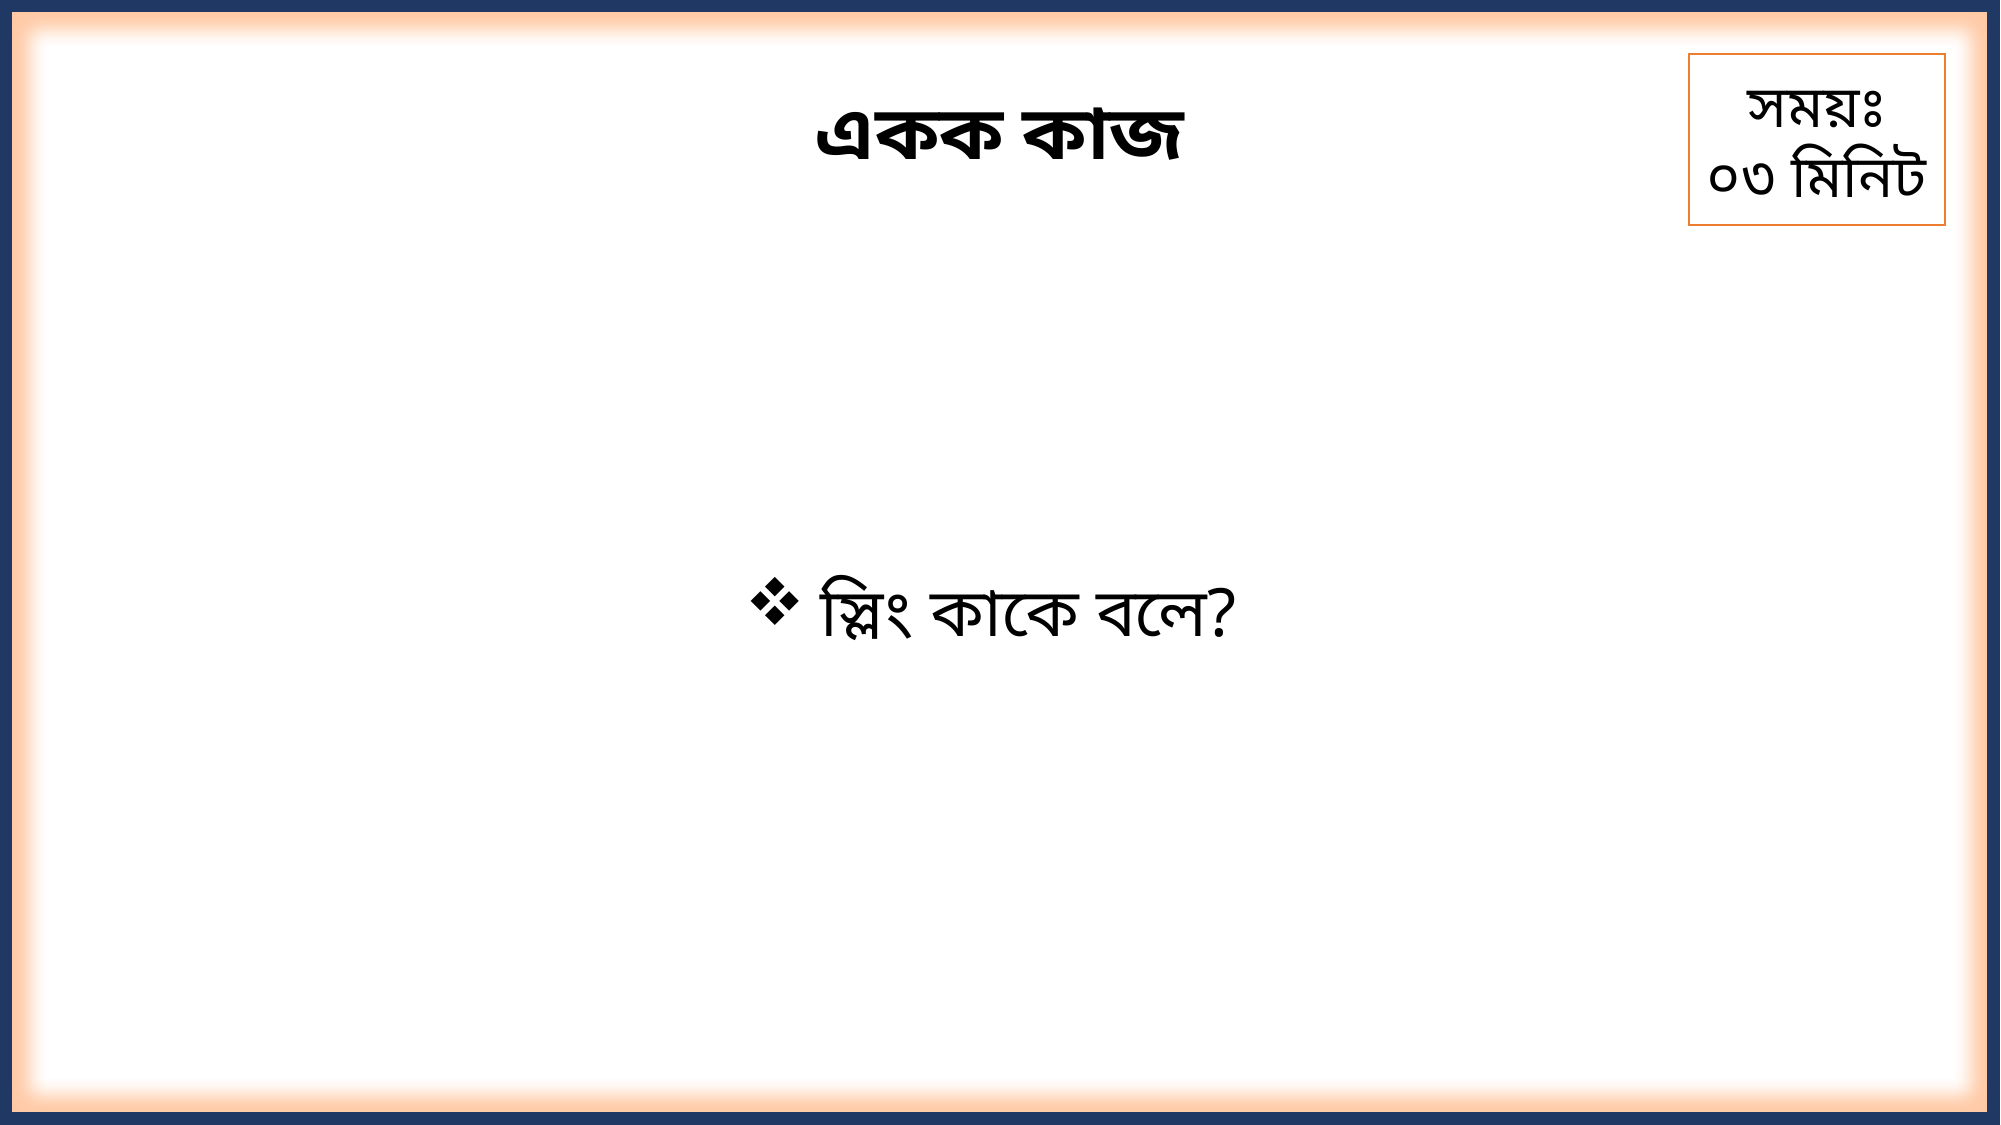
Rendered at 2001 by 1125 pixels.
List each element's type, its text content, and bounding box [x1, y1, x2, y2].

text_box স্লিং কাকে বলে? [731, 562, 1269, 658]
text_box সময়ঃ ০৩ মিনিট [1688, 53, 1946, 226]
text_box [0, 0, 2000, 1125]
text_box একক কাজ [800, 77, 1200, 183]
